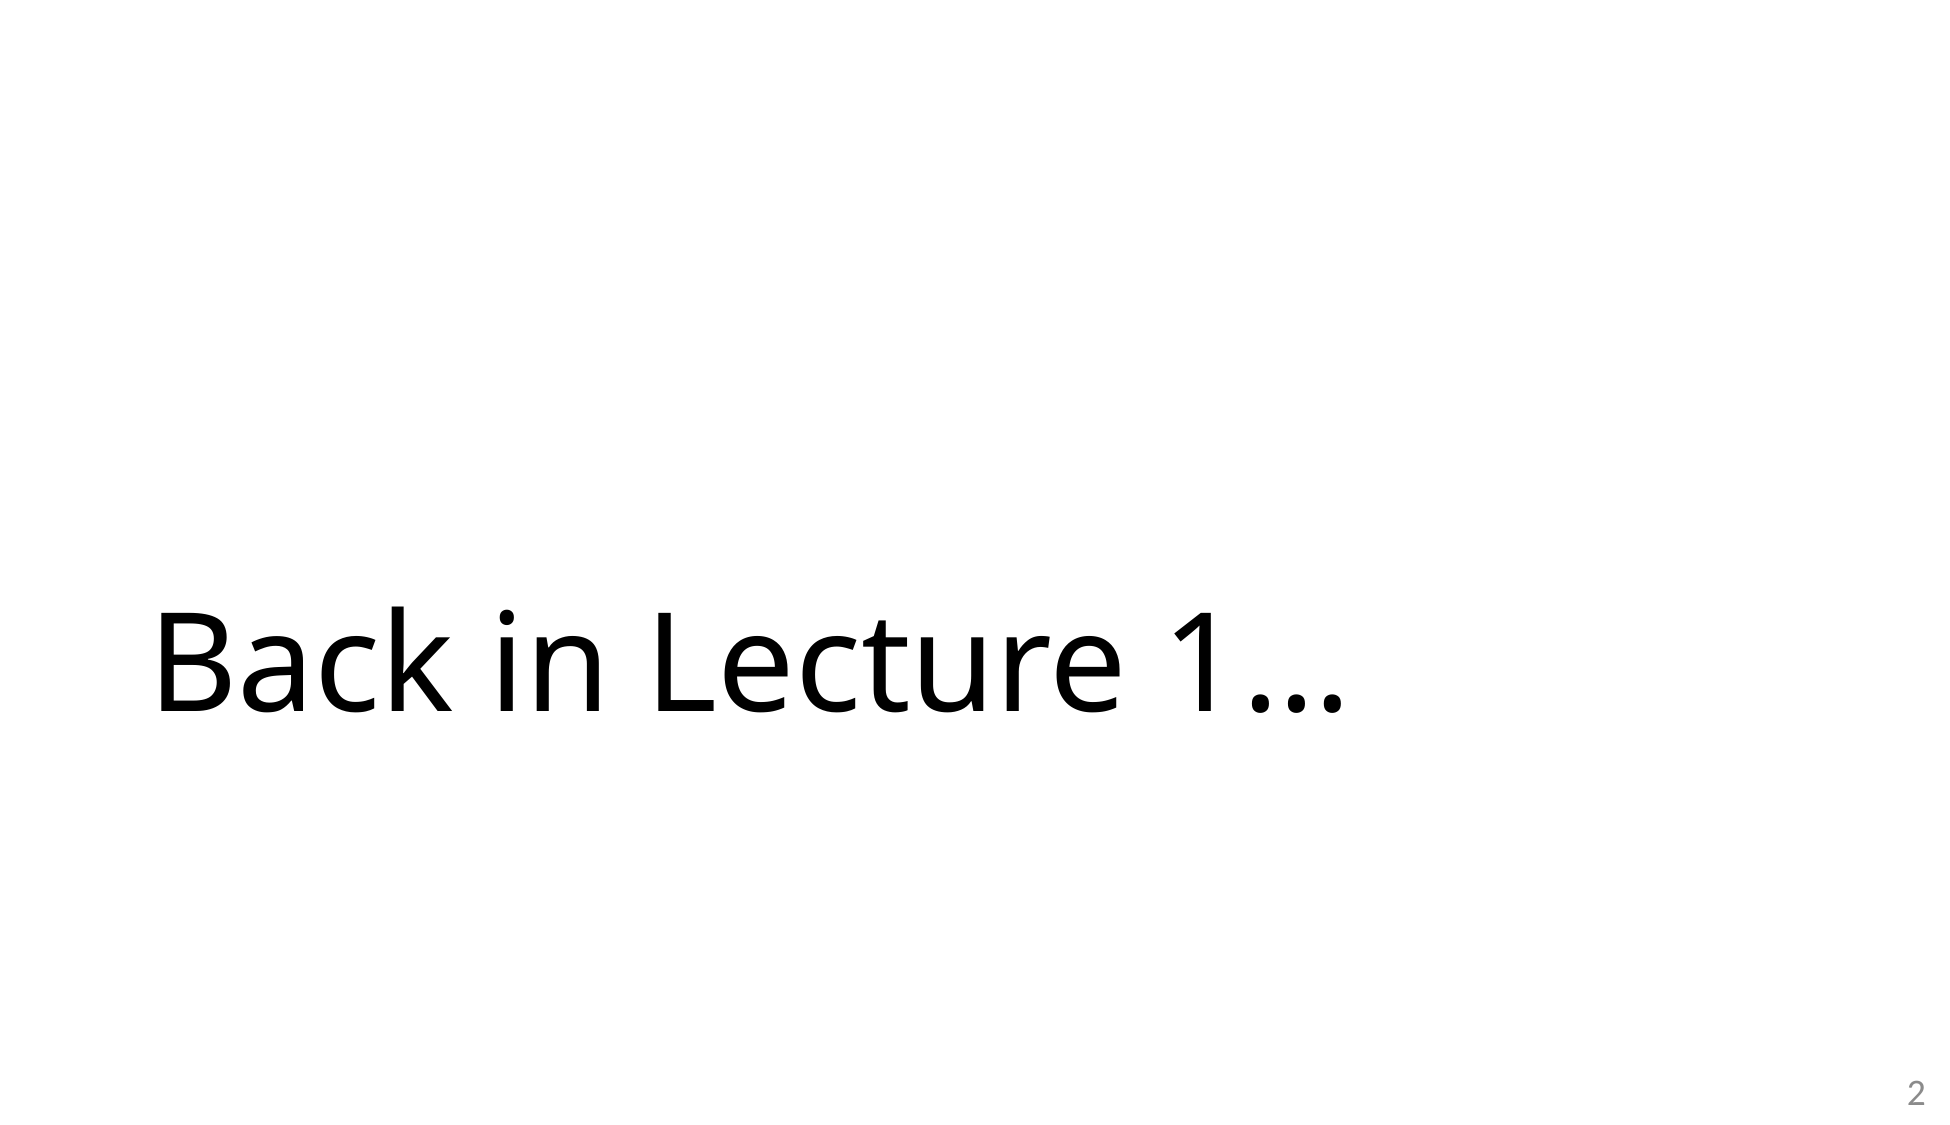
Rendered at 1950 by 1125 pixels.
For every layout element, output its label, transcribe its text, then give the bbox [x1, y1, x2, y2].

title Back in Lecture 1… [133, 280, 1815, 749]
slide_number 2 [1485, 1060, 1941, 1121]
